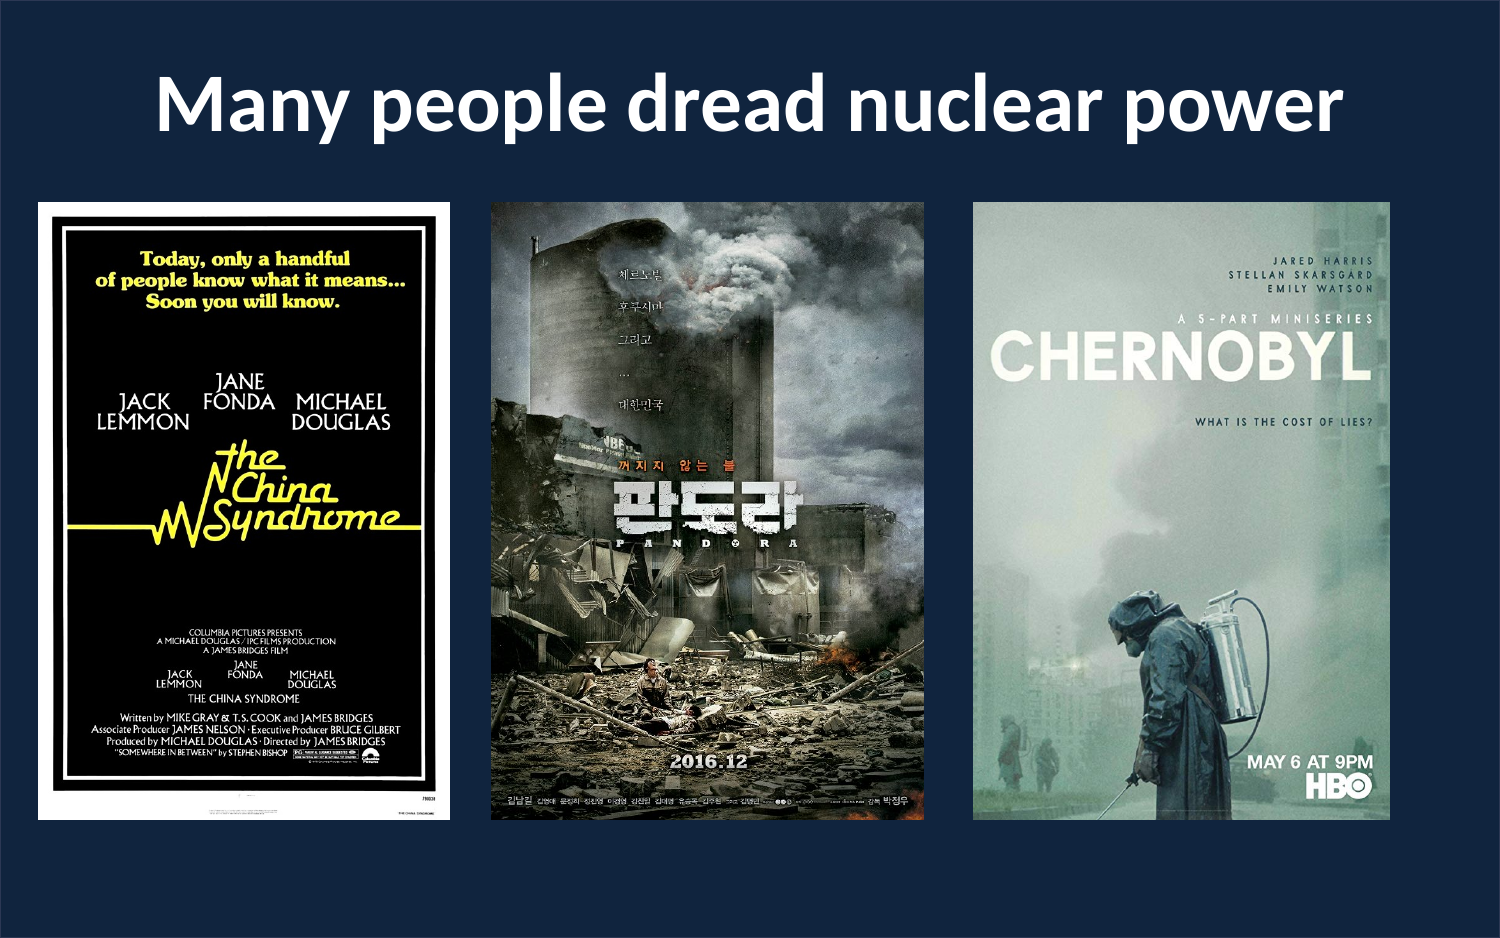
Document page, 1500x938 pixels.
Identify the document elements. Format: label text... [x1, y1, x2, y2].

picture [972, 202, 1390, 821]
text_box [0, 198, 1500, 938]
picture [38, 202, 450, 821]
list Many people dread nuclear power [0, 0, 1500, 198]
picture [491, 202, 924, 821]
